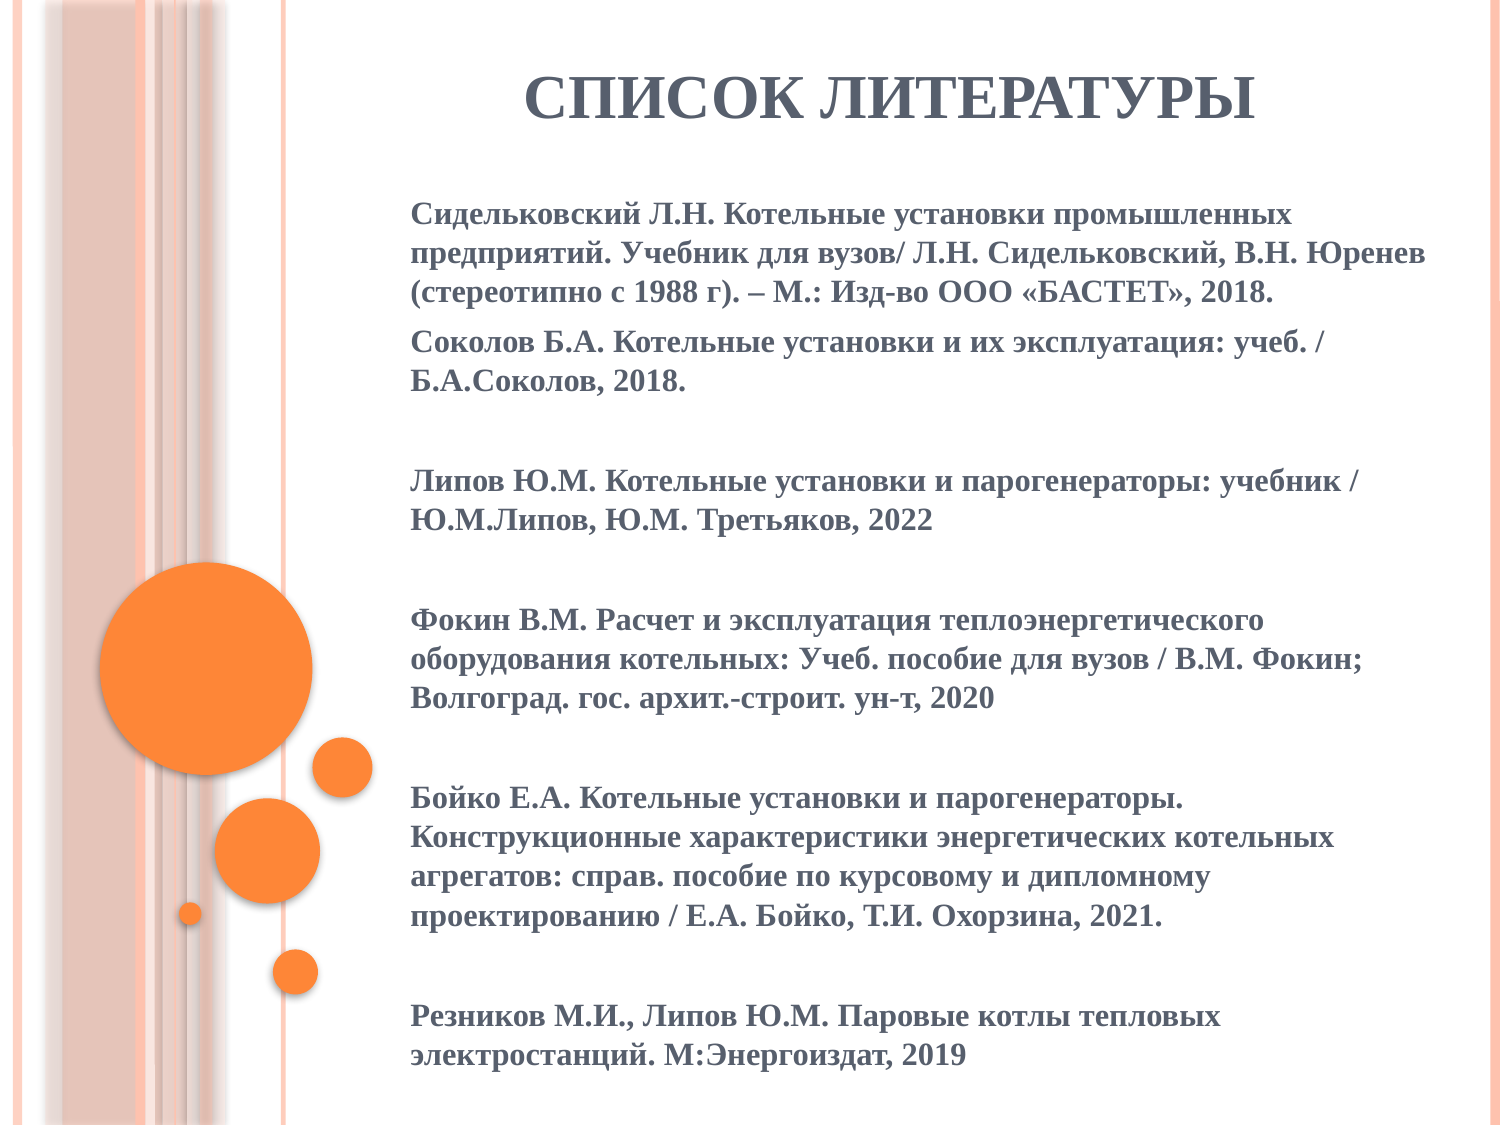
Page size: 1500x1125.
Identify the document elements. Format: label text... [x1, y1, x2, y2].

subtitle Сидельковский Л.Н. Котельные установки промышленных предприятий. Учебник для вузов/ Л.Н. Сидельковский, В.Н. Юренев (стереотипно с 1988 г). – М.: Изд-во ООО «БАСТЕТ», 2018. Соколов Б.А. Котельные установки и их эксплуатация: учеб. / Б.А.Соколов, 2018. Липов Ю.М. Котельные установки и парогенераторы: учебник / Ю.М.Липов, Ю.М. Третьяков, 2022 Фокин В.М. Расчет и эксплуатация теплоэнергетического оборудования котельных: Учеб. пособие для вузов / В.М. Фокин; Волгоград. гос. архит.-строит. ун-т, 2020 Бойко Е.А. Котельные установки и парогенераторы. Конструкционные характеристики энергетических котельных агрегатов: справ. пособие по курсовому и дипломному проектированию / Е.А. Бойко, Т.И. Охорзина, 2021. Резников М.И., Липов Ю.М. Паровые котлы тепловых электростанций. М:Энергоиздат, 2019 [395, 184, 1459, 1083]
title Список литературы [383, 42, 1397, 139]
